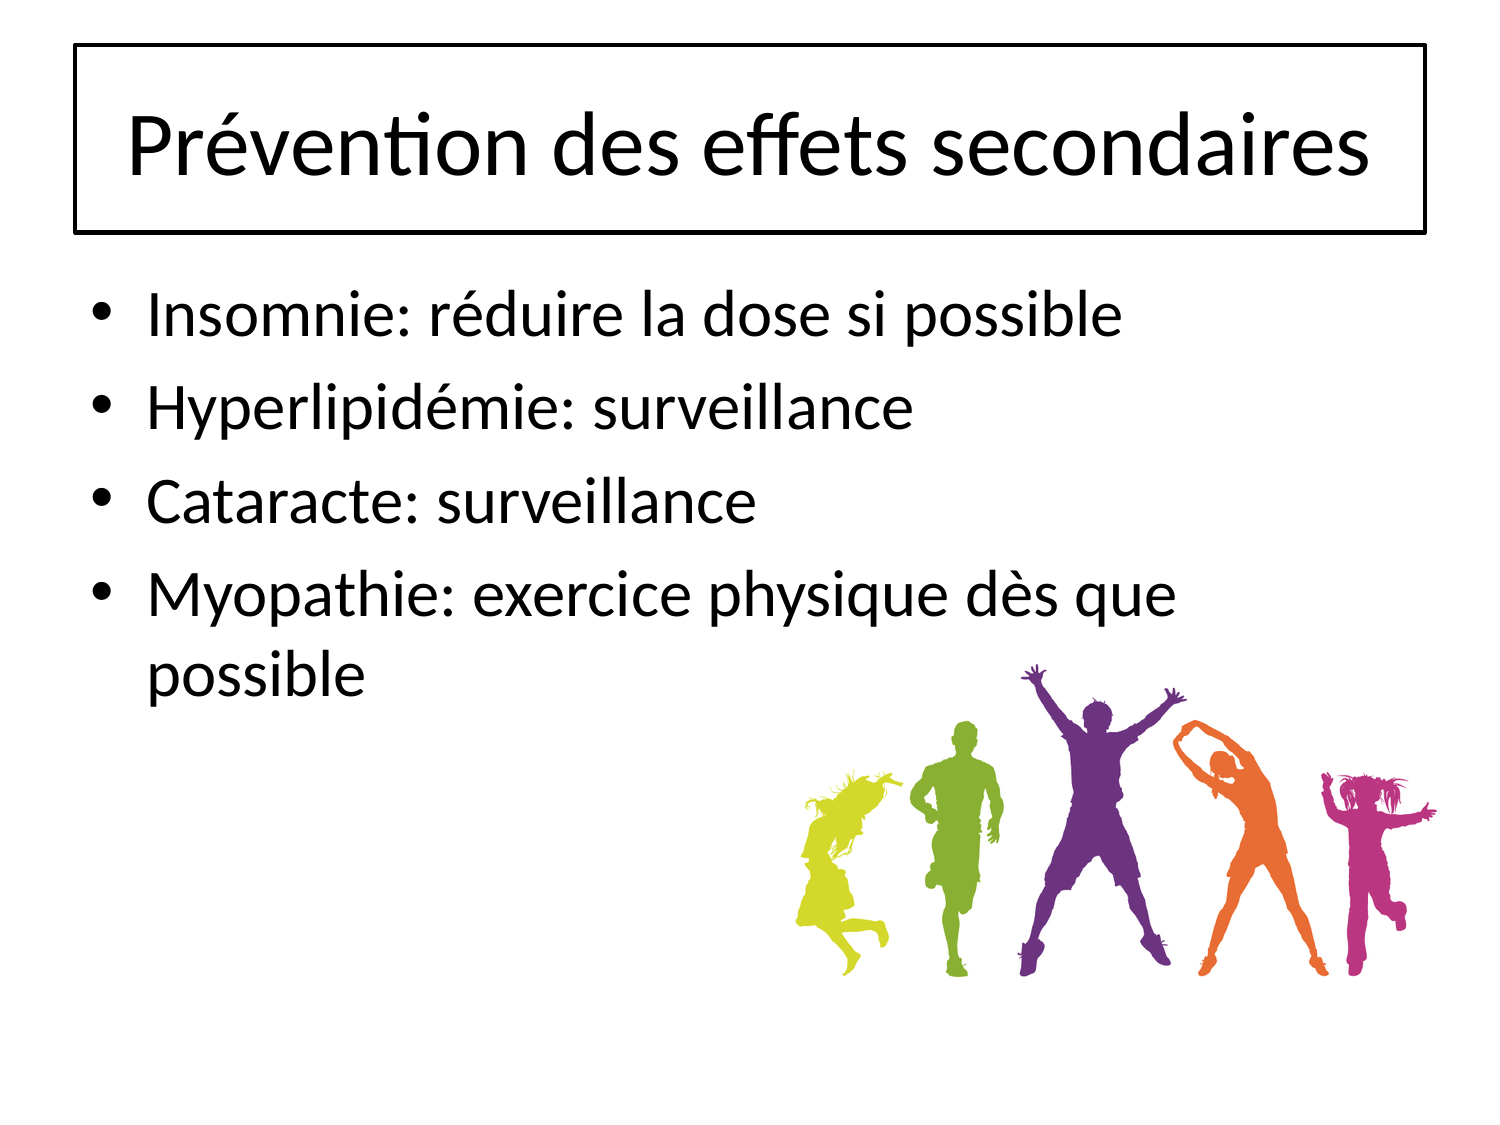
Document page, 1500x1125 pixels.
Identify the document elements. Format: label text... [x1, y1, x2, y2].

title Prévention des effets secondaires [73, 43, 1427, 235]
list Insomnie: réduire la dose si possible Hyperlipidémie: surveillance Cataracte: surveillance Myopathie: exercice physique dès que possible [75, 262, 1425, 1005]
picture [785, 656, 1443, 990]
